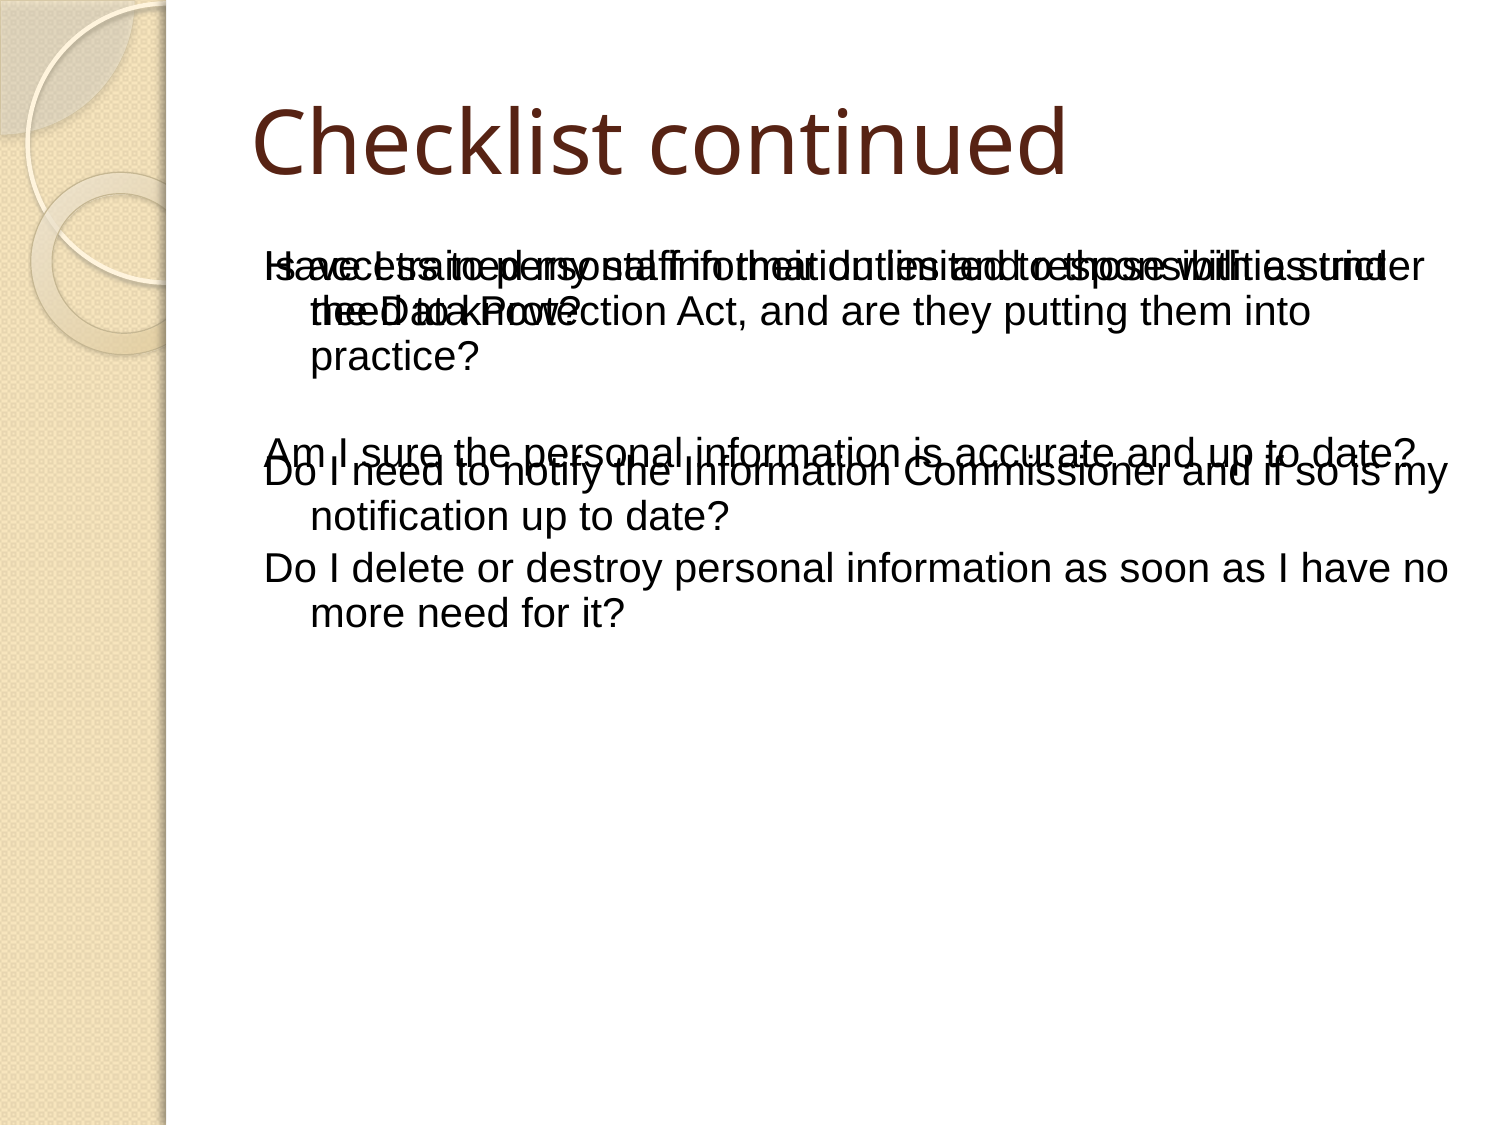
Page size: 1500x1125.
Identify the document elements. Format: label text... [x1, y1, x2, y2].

title Checklist continued [235, 45, 1466, 233]
list Is access to personal information limited to those with a strict need to know? Am I sure the personal information is accurate and up to date? Do I delete or destroy personal information as soon as I have no more need for it? [235, 237, 1466, 1025]
